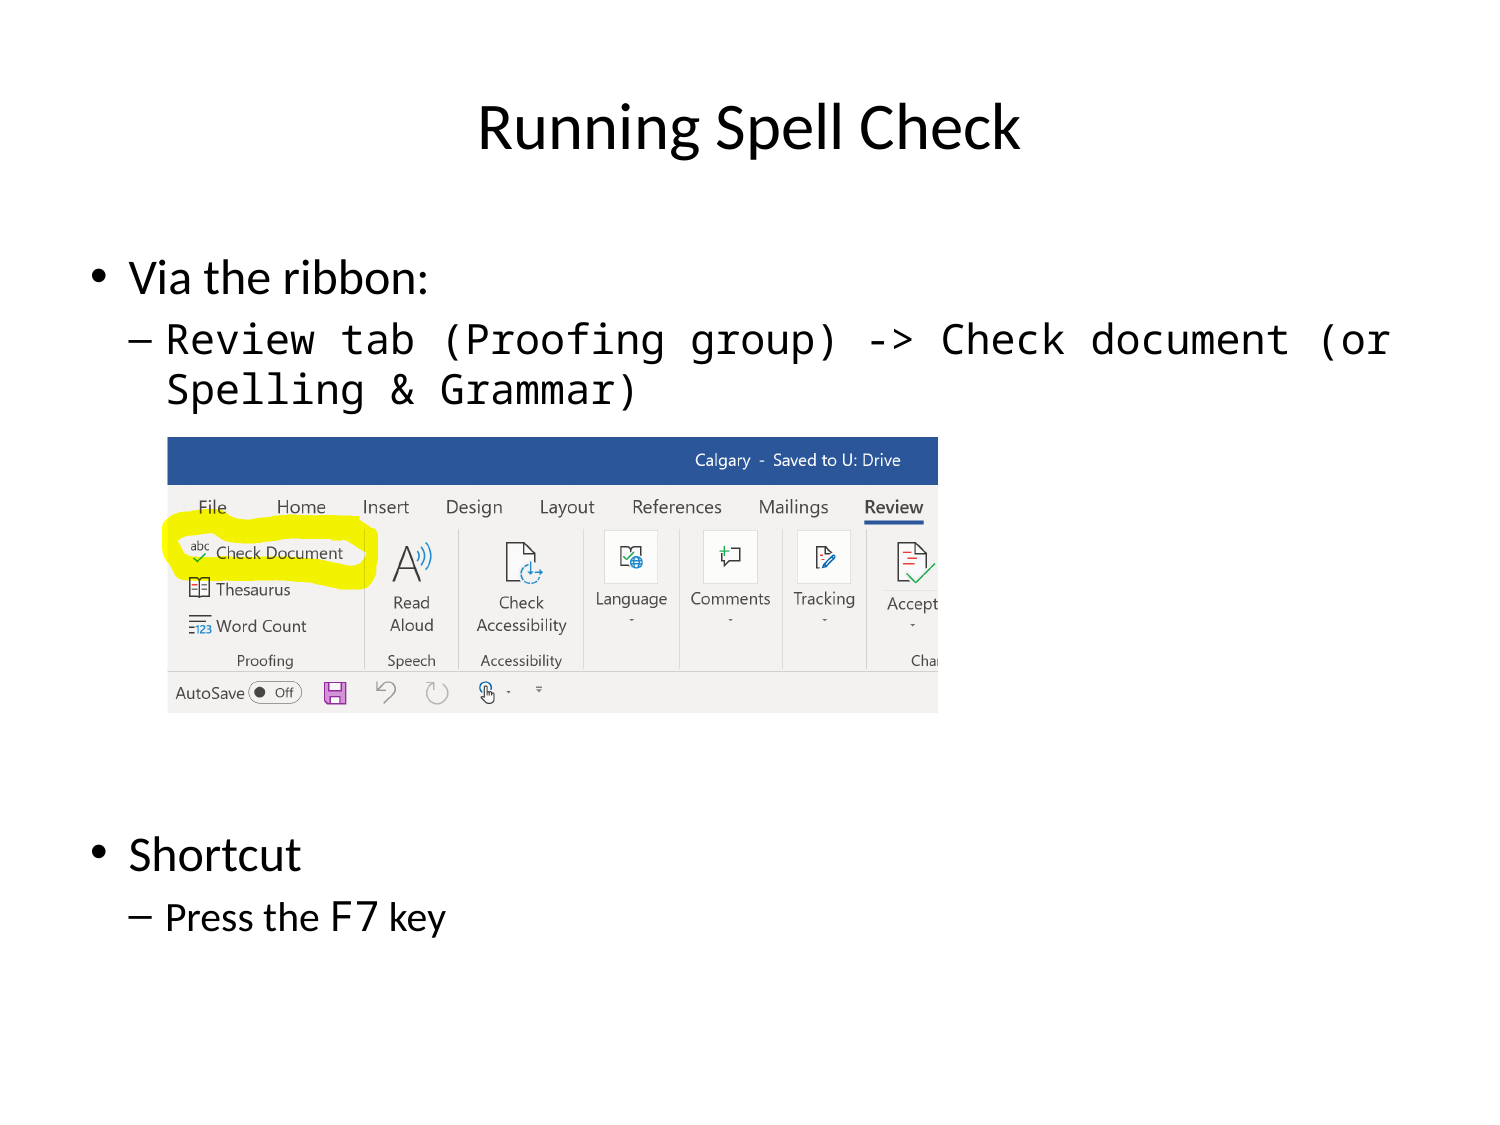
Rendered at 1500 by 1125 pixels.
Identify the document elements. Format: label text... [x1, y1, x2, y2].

list Via the ribbon: Review tab (Proofing group) -> Check document (or Spelling & Grammar) Shortcut Press the F7 key [75, 237, 1425, 1063]
title Running Spell Check [75, 45, 1425, 200]
picture [162, 437, 938, 713]
